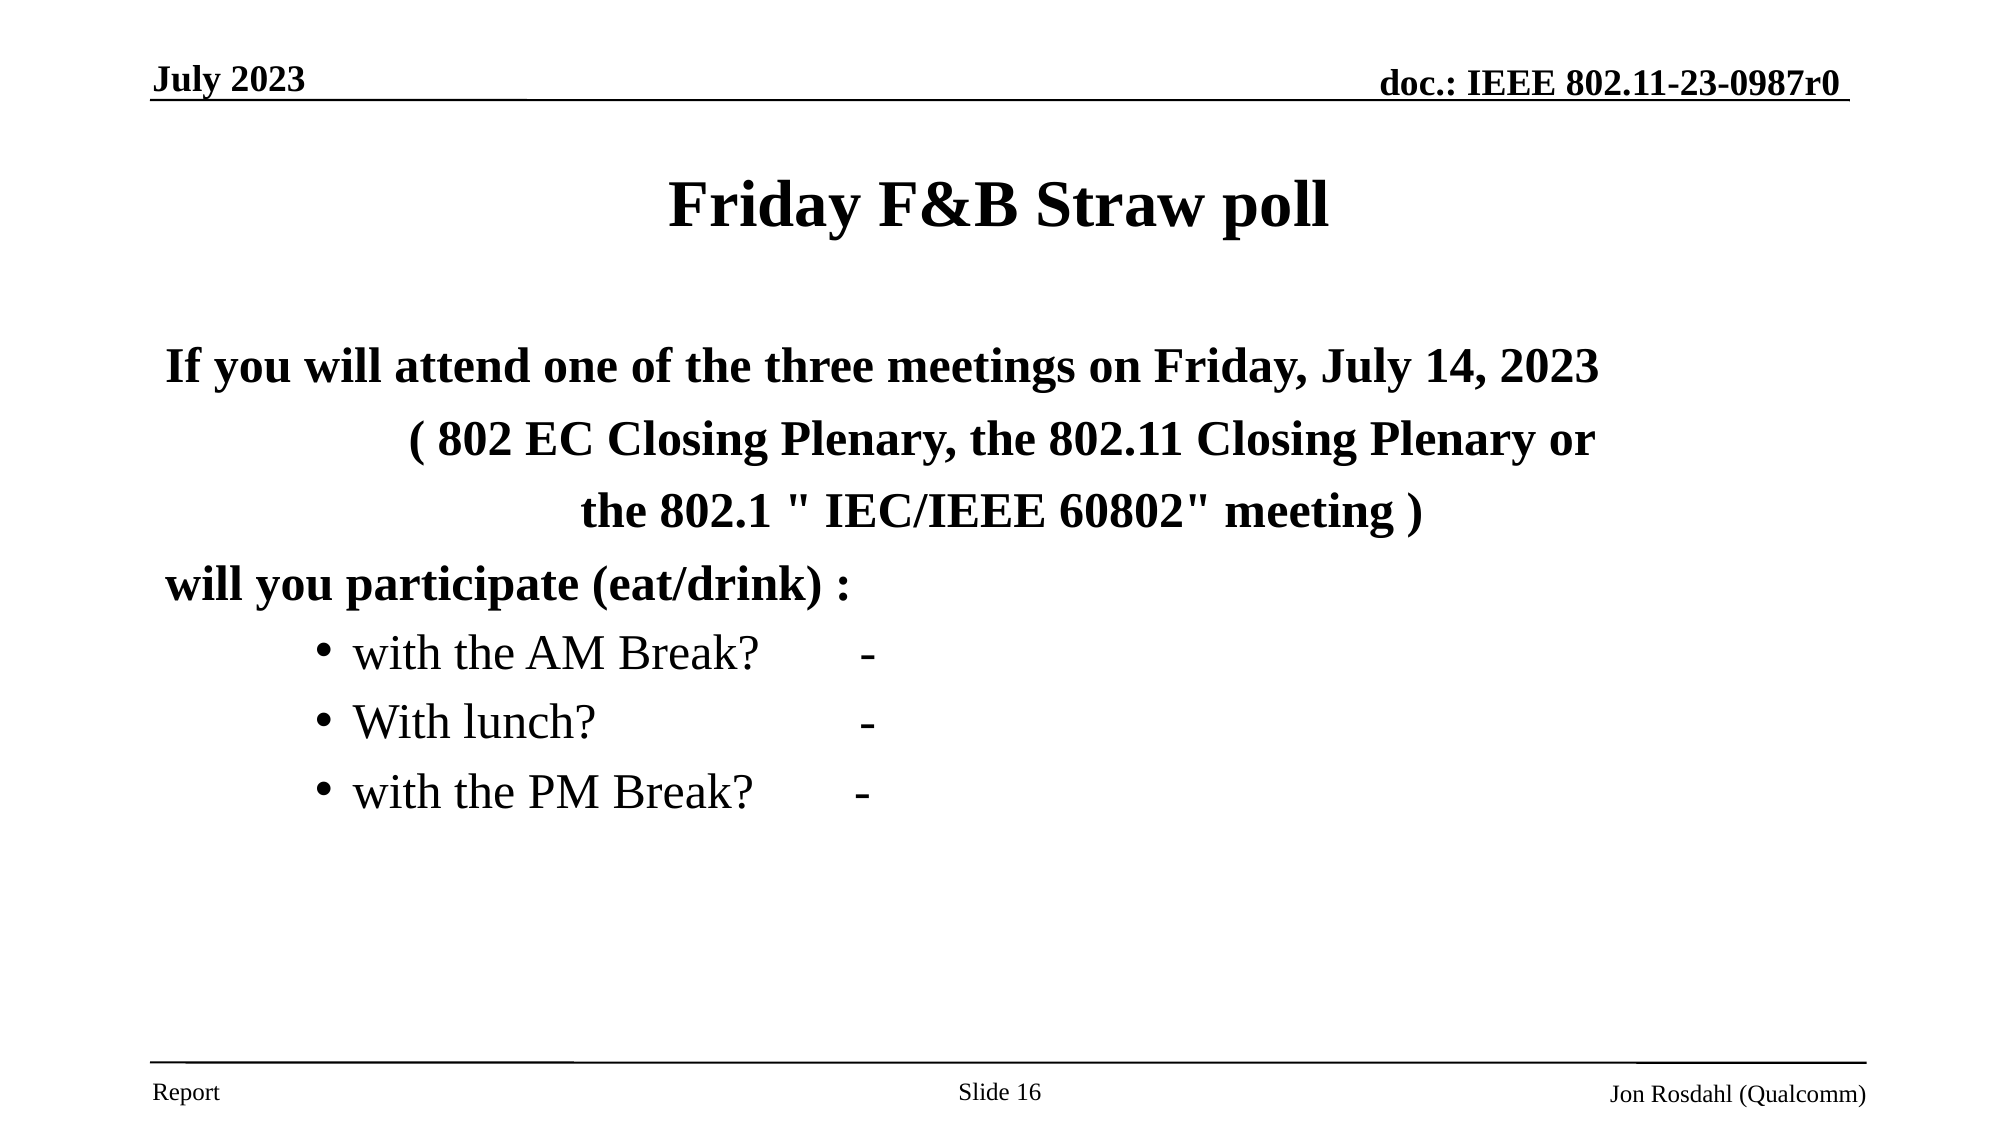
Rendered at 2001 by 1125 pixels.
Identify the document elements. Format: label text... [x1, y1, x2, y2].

footer Jon Rosdahl (Qualcomm) [1169, 1076, 1867, 1108]
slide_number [152, 54, 563, 100]
slide_number Slide 16 [930, 1075, 1069, 1107]
list If you will attend one of the three meetings on Friday, July 14, 2023 ( 802 EC Closing Plenary, the 802.11 Closing Plenary or the 802.1 " IEC/IEEE 60802" meeting ) will you participate (eat/drink) : with the AM Break? - With lunch? - with the PM Break? - [149, 324, 1867, 1000]
title Friday F&B Straw poll [149, 112, 1850, 288]
